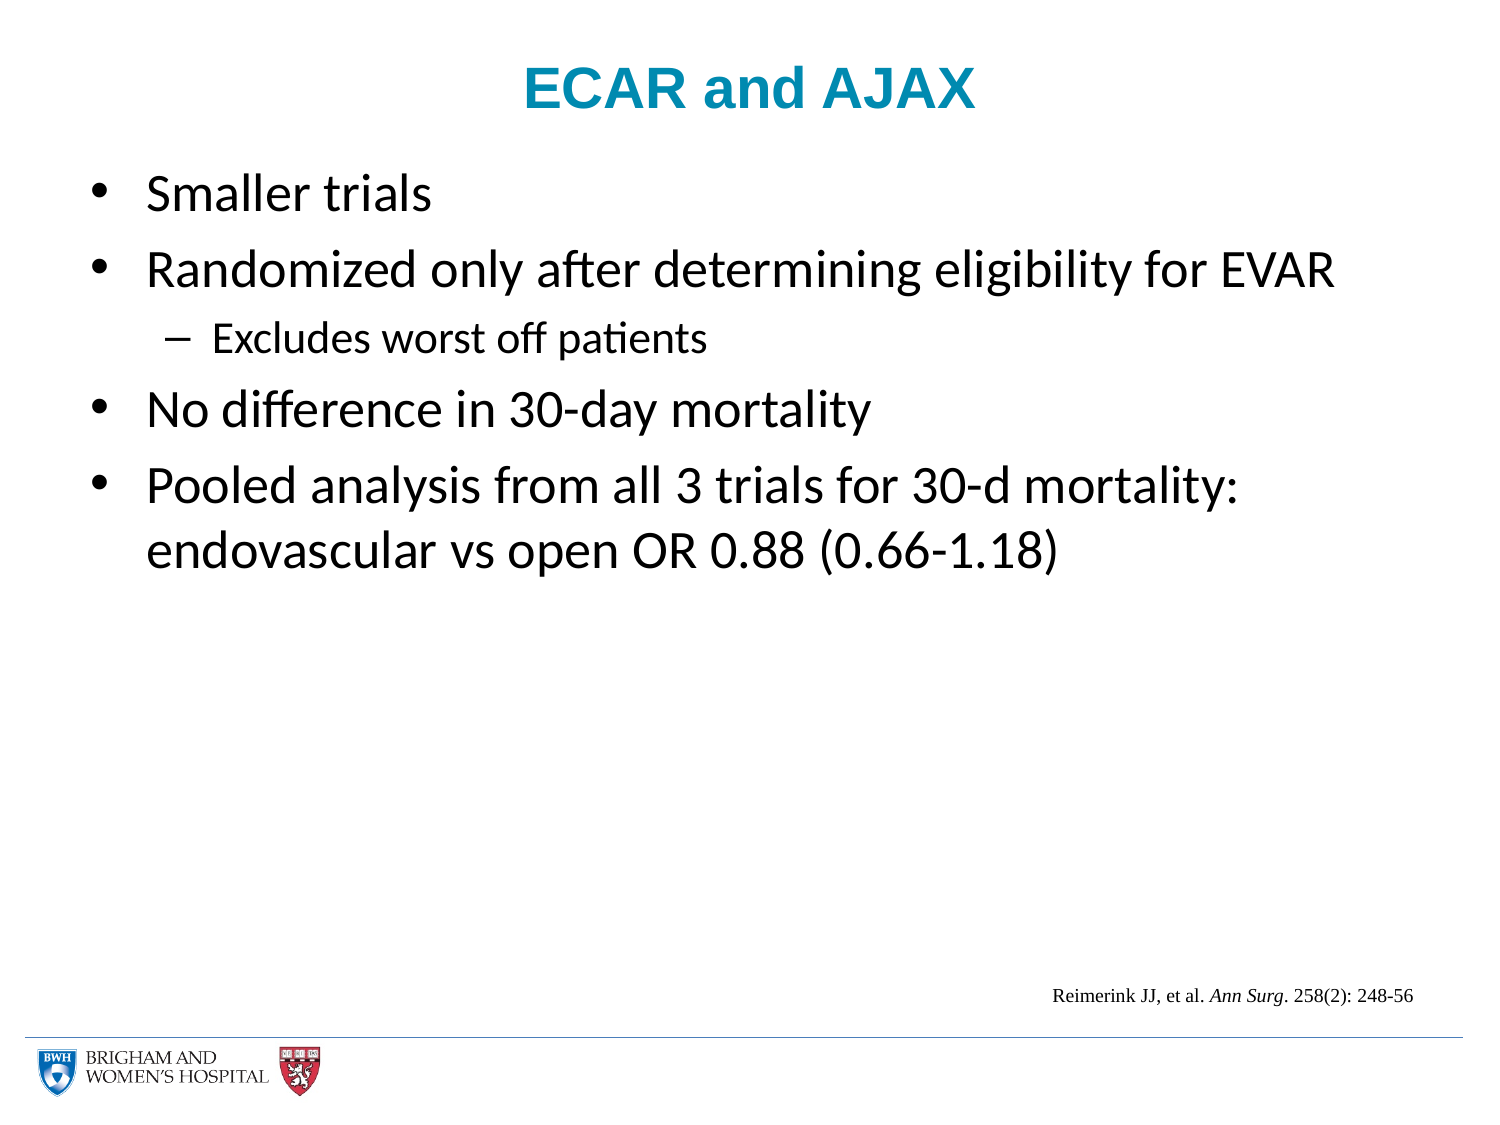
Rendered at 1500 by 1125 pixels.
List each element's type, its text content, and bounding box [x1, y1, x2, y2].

text_box Reimerink JJ, et al. Ann Surg. 258(2): 248-56 [1037, 975, 1463, 1025]
title ECAR and AJAX [0, 24, 1500, 145]
list Smaller trials Randomized only after determining eligibility for EVAR Excludes worst off patients No difference in 30-day mortality Pooled analysis from all 3 trials for 30-d mortality: endovascular vs open OR 0.88 (0.66-1.18) [75, 149, 1463, 1025]
picture [275, 1038, 325, 1103]
picture [37, 1049, 269, 1097]
